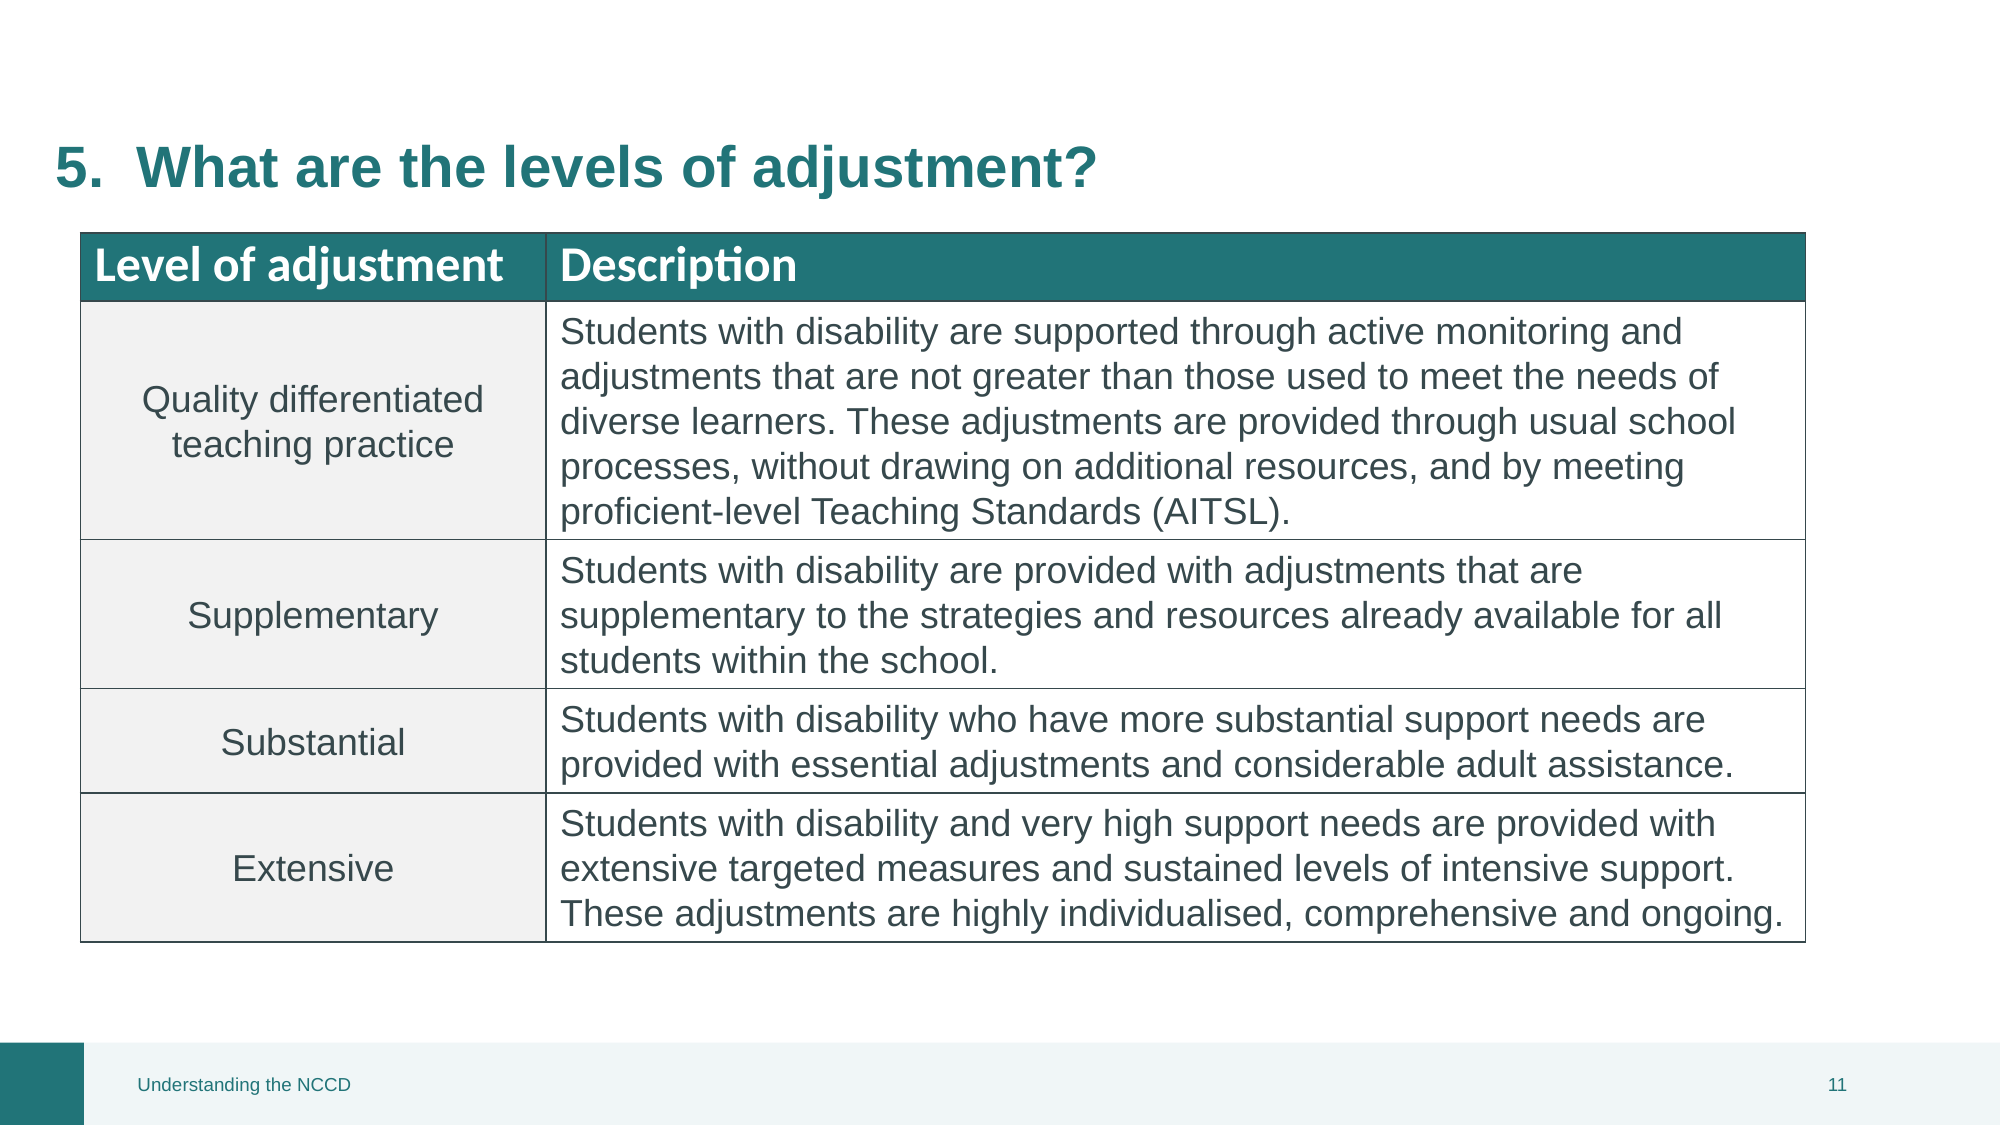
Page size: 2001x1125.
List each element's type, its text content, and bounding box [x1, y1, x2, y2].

slide_number 10 [1713, 1042, 1863, 1125]
title 5. What are the levels of adjustment? [40, 59, 1894, 278]
table_cell Substantial [81, 689, 545, 792]
table_cell Extensive [81, 794, 545, 941]
table_cell Supplementary [81, 540, 545, 688]
footer Understanding the NCCD [137, 1042, 829, 1125]
table_cell Students with disability and very high support needs are provided with extensive targeted measures and sustained levels of intensive support. These adjustments are highly individualised, comprehensive and ongoing. [547, 794, 1805, 941]
table_cell Students with disability are provided with adjustments that are supplementary to the strategies and resources already available for all students within the school. [547, 540, 1805, 688]
table_cell Students with disability who have more substantial support needs are provided with essential adjustments and considerable adult assistance. [547, 689, 1805, 792]
table_cell Students with disability are supported through active monitoring and adjustments that are not greater than those used to meet the needs of diverse learners. These adjustments are provided through usual school processes, without drawing on additional resources, and by meeting proficient-level Teaching Standards (AITSL). [547, 302, 1805, 539]
table_header Description [547, 234, 1805, 300]
table_cell Quality differentiated teaching practice [81, 302, 545, 539]
table_header Level of adjustment [81, 234, 545, 300]
